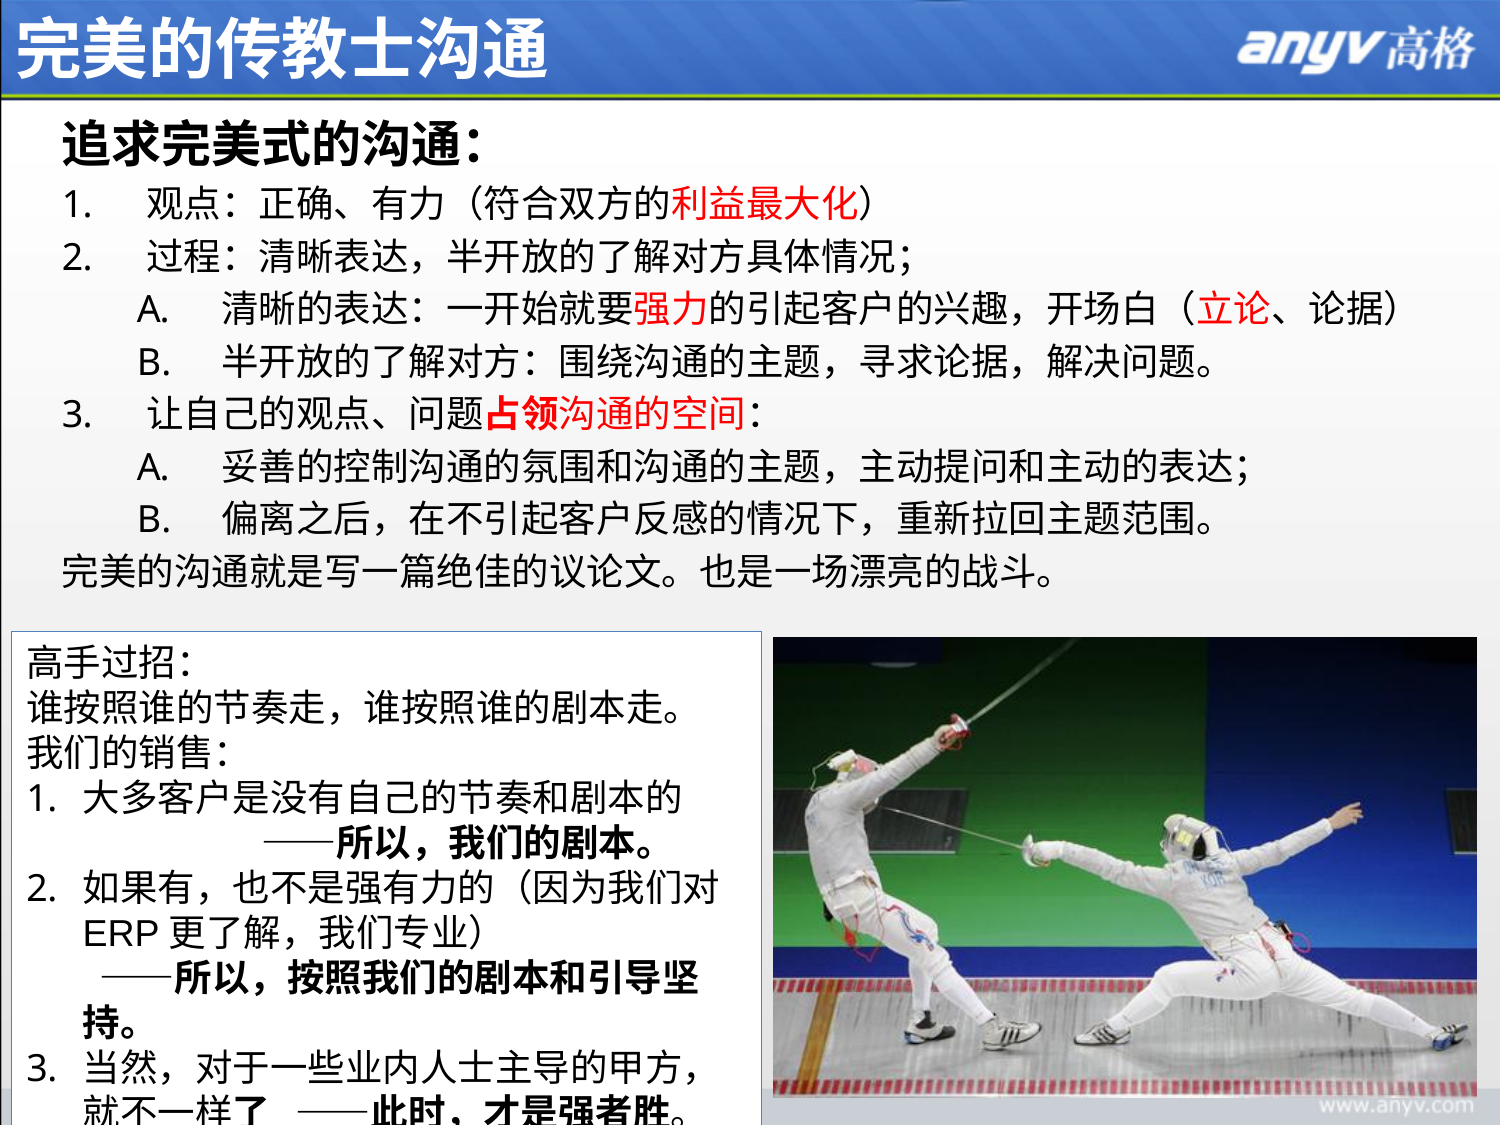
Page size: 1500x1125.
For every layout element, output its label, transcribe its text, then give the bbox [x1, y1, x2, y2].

list 追求完美式的沟通： 观点：正确、有力（符合双方的利益最大化） 过程：清晰表达，半开放的了解对方具体情况； 清晰的表达：一开始就要强力的引起客户的兴趣，开场白（立论、论据） 半开放的了解对方：围绕沟通的主题，寻求论据，解决问题。 让自己的观点、问题占领沟通的空间： 妥善的控制沟通的氛围和沟通的主题，主动提问和主动的表达； 偏离之后，在不引起客户反感的情况下，重新拉回主题范围。 完美的沟通就是写一篇绝佳的议论文。也是一场漂亮的战斗。 [46, 105, 1454, 598]
text_box 高手过招： 谁按照谁的节奏走，谁按照谁的剧本走。 我们的销售： 大多客户是没有自己的节奏和剧本的 ——所以，我们的剧本。 如果有，也不是强有力的（因为我们对ERP更了解，我们专业） ——所以，按照我们的剧本和引导坚持。 当然，对于一些业内人士主导的甲方，就不一样了 ——此时，才是强者胜。 [11, 631, 762, 1125]
title 完美的传教士沟通 [0, 0, 1351, 94]
picture [0, 0, 1500, 1125]
